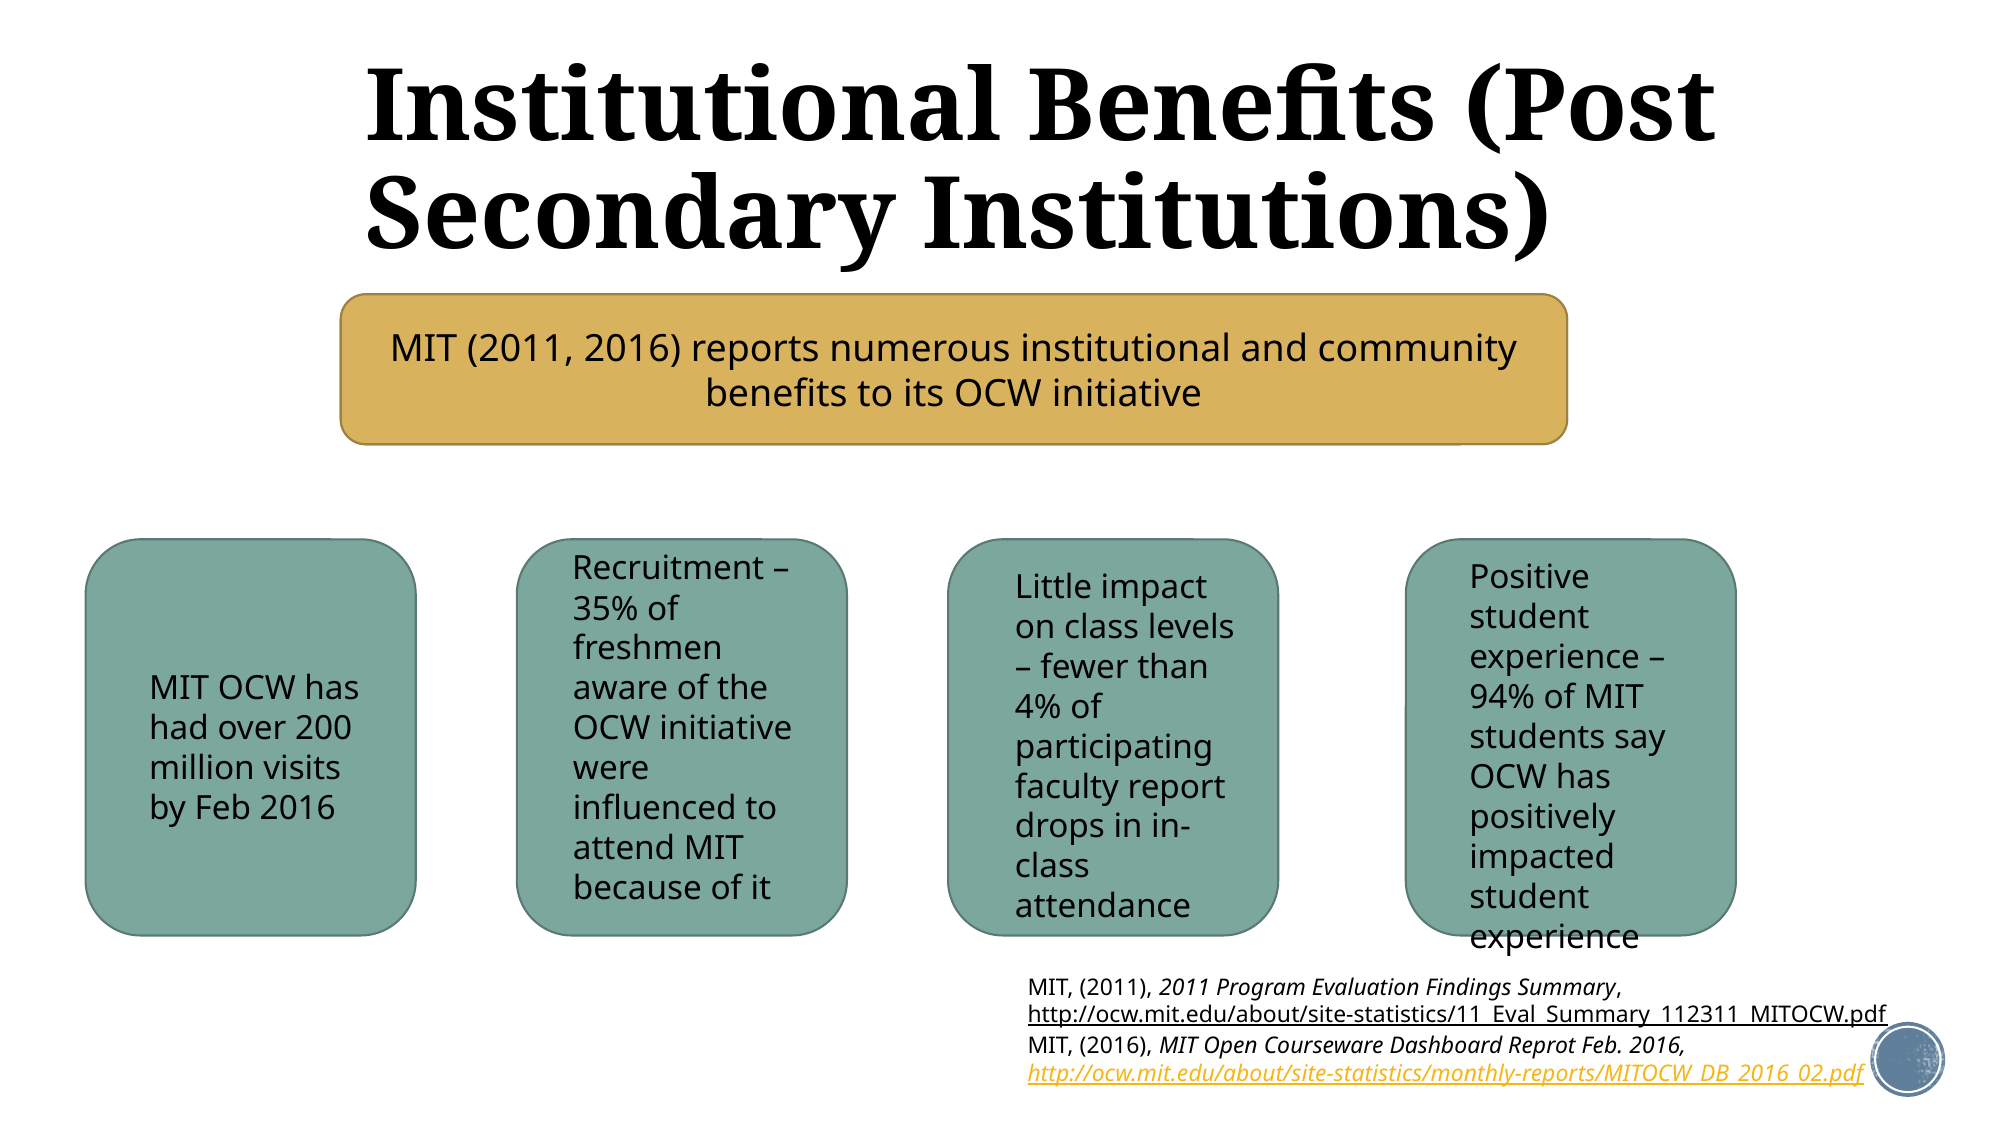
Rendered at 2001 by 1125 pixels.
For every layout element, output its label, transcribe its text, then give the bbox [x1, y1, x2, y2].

text_box [950, 561, 1279, 936]
text_box [962, 539, 1264, 557]
text_box MIT OCW has had over 200 million visits by Feb 2016 [59, 539, 390, 797]
text_box MIT (2011, 2016) reports numerous institutional and community benefits to its OCW initiative [340, 294, 1568, 445]
title Institutional Benefits (Post Secondary Institutions) [350, 30, 2000, 295]
text_box [1431, 927, 1711, 936]
text_box [85, 547, 416, 936]
text_box [531, 547, 847, 936]
text_box [1432, 539, 1709, 547]
text_box Recruitment – 35% of freshmen aware of the OCW initiative were influenced to attend MIT because of it [490, 539, 821, 918]
text_box MIT, (2011), 2011 Program Evaluation Findings Summary, http://ocw.mit.edu/about/site-statistics/11_Eval_Summary_112311_MITOCW.pdf MIT, (2016), MIT Open Courseware Dashboard Reprot Feb. 2016, http://ocw.mit.edu/about/site-statistics/monthly-reports/MITOCW_DB_2016_02.pdf [862, 964, 1976, 1106]
text_box Little impact on class levels – fewer than 4% of participating faculty report drops in in-class attendance [925, 557, 1267, 896]
text_box Positive student experience – 94% of MIT students say OCW has positively impacted student experience [1379, 547, 1733, 927]
